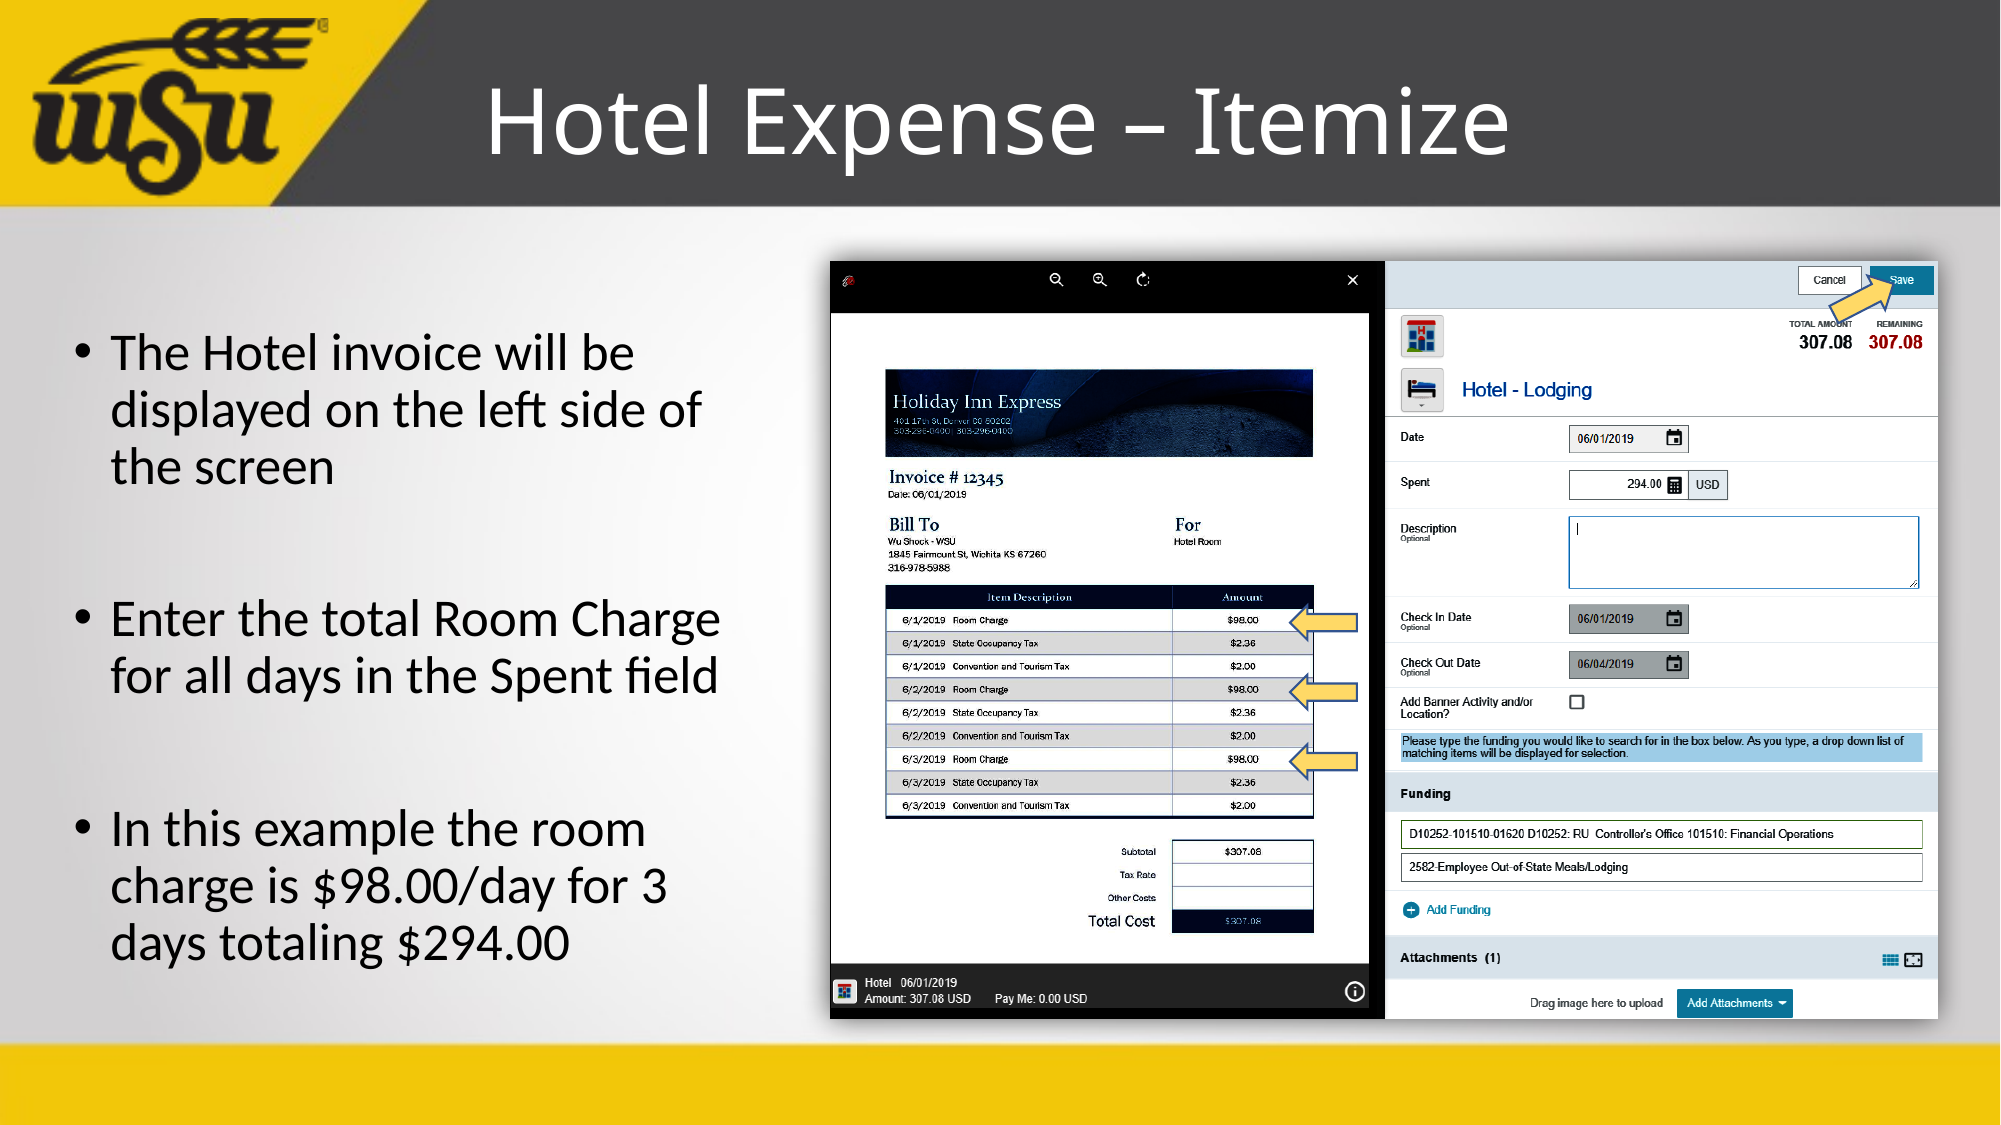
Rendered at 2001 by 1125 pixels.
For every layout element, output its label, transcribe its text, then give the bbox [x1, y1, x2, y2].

list The Hotel invoice will be displayed on the left side of the screen Enter the total Room Charge for all days in the Spent field In this example the room charge is $98.00/day for 3 days totaling $294.00 [58, 234, 738, 1027]
picture [1694, 999, 1703, 1006]
picture [830, 261, 1938, 1019]
title Hotel Expense – Itemize [468, 46, 1864, 204]
picture [1763, 1000, 1771, 1006]
